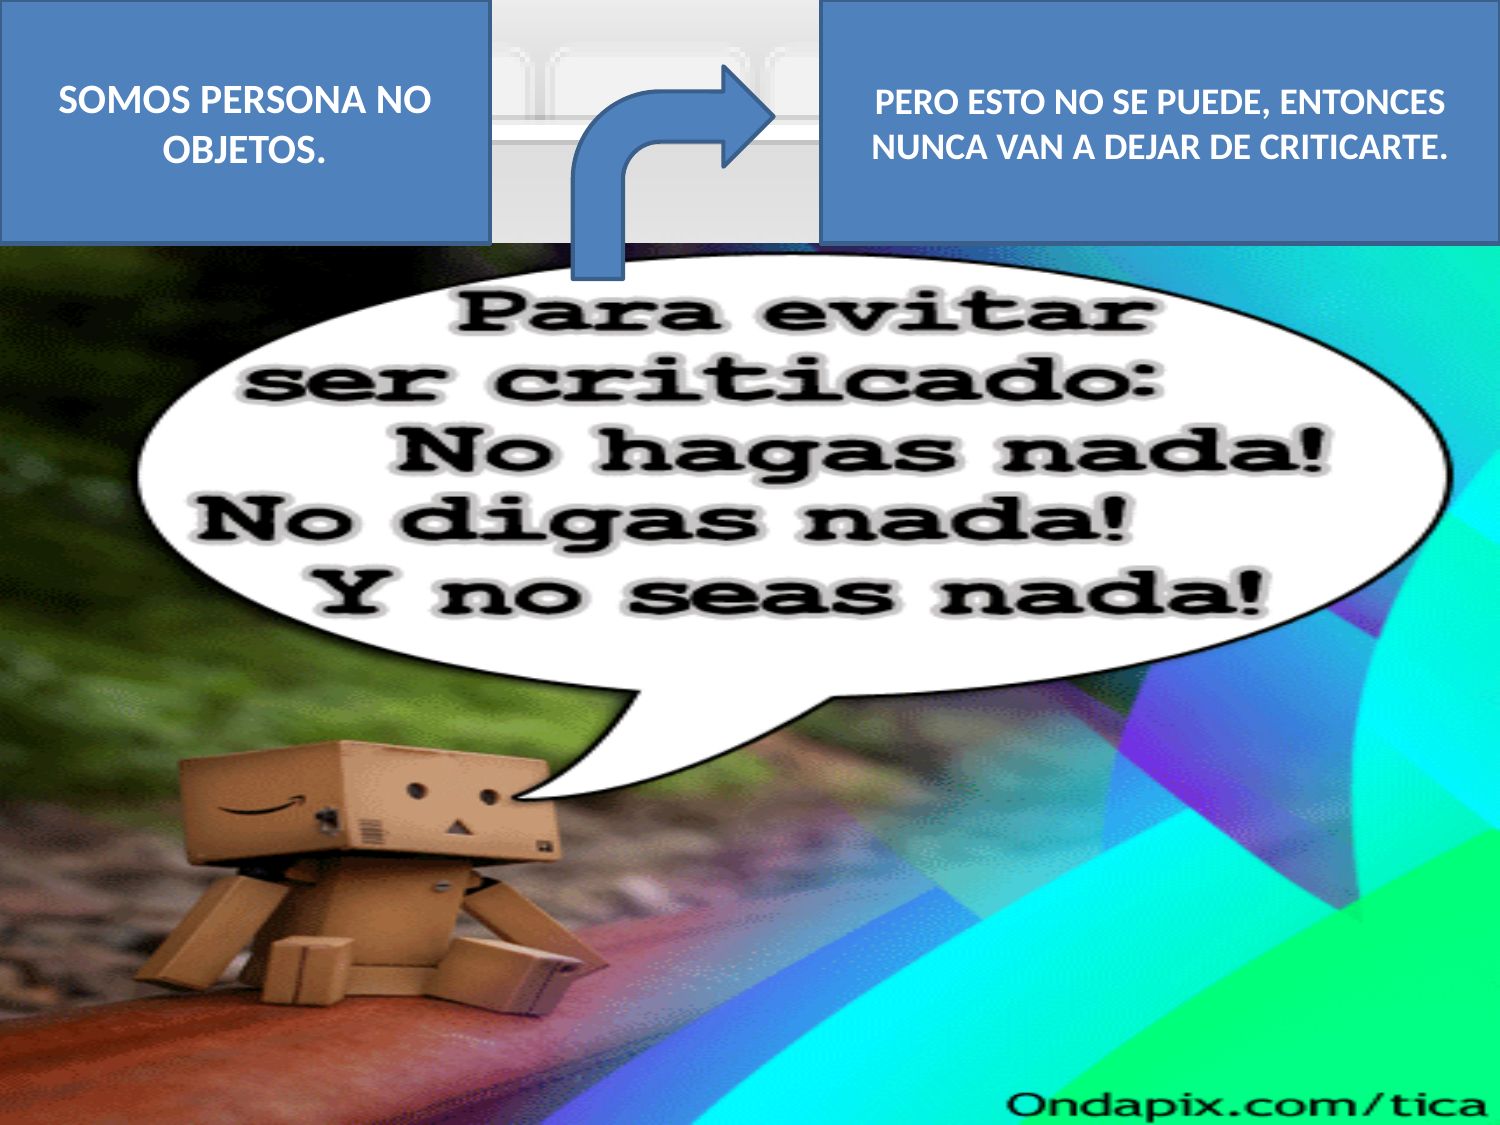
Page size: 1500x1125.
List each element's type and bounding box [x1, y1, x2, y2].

picture [0, 0, 1500, 243]
list [0, 243, 1500, 1125]
